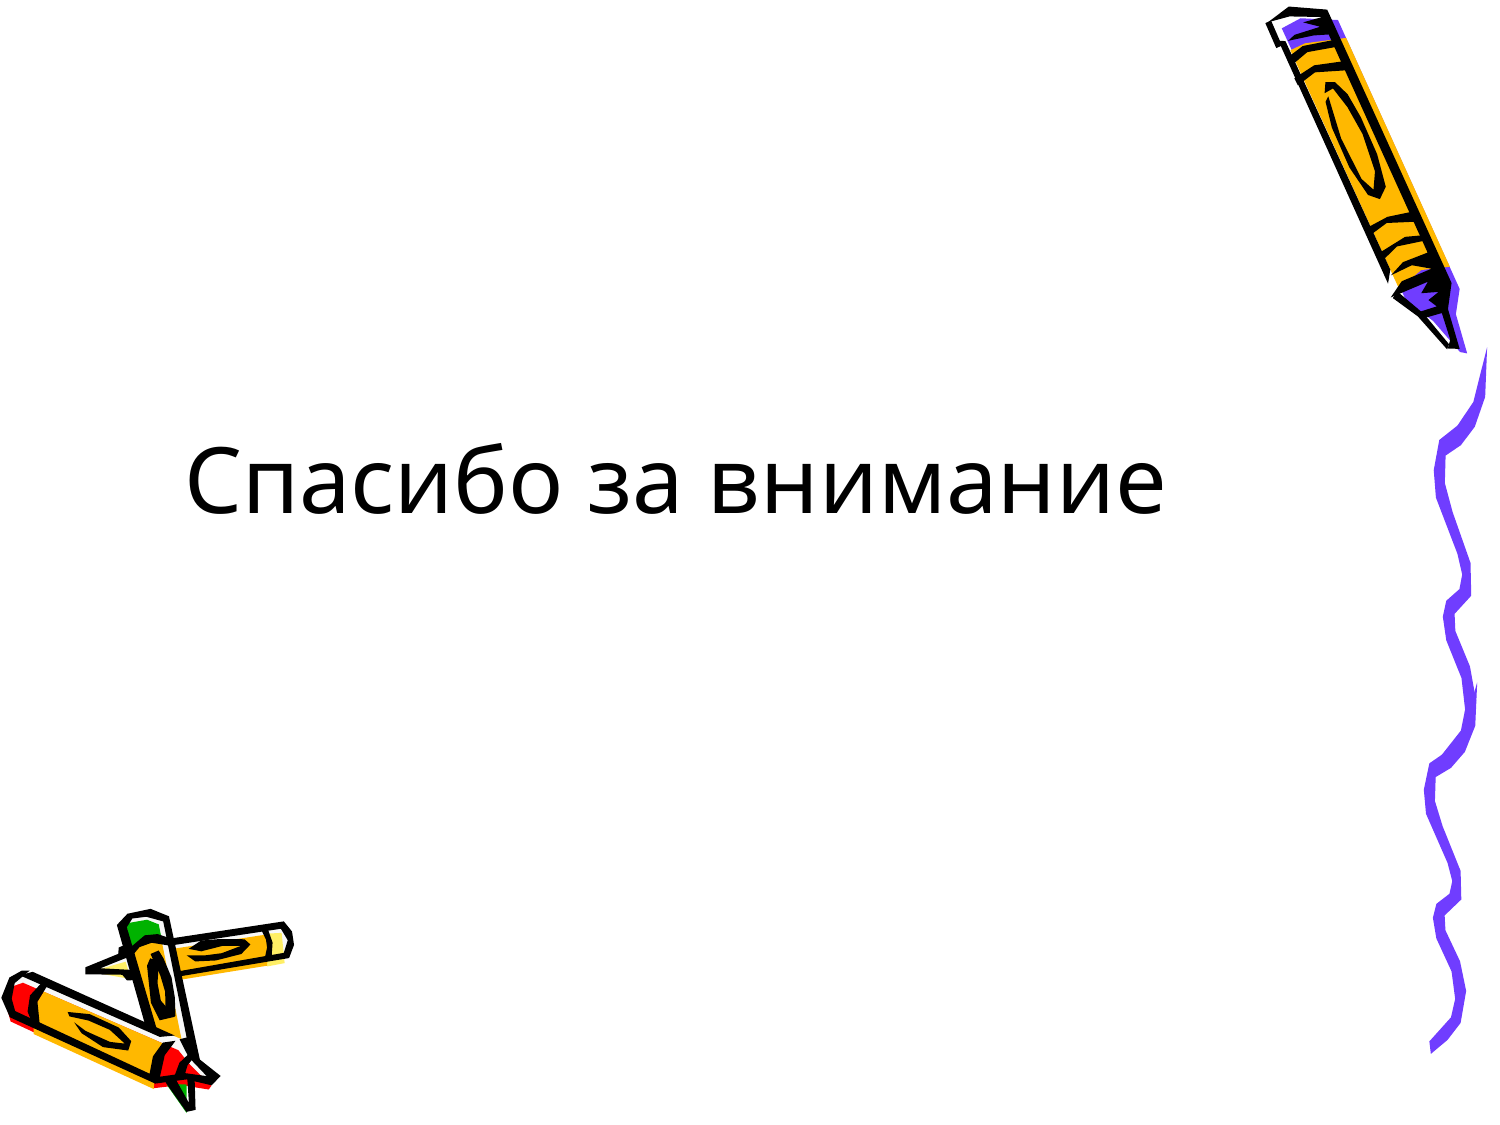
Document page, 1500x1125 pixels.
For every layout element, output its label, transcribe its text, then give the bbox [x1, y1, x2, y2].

title Спасибо за внимание [112, 140, 1240, 539]
